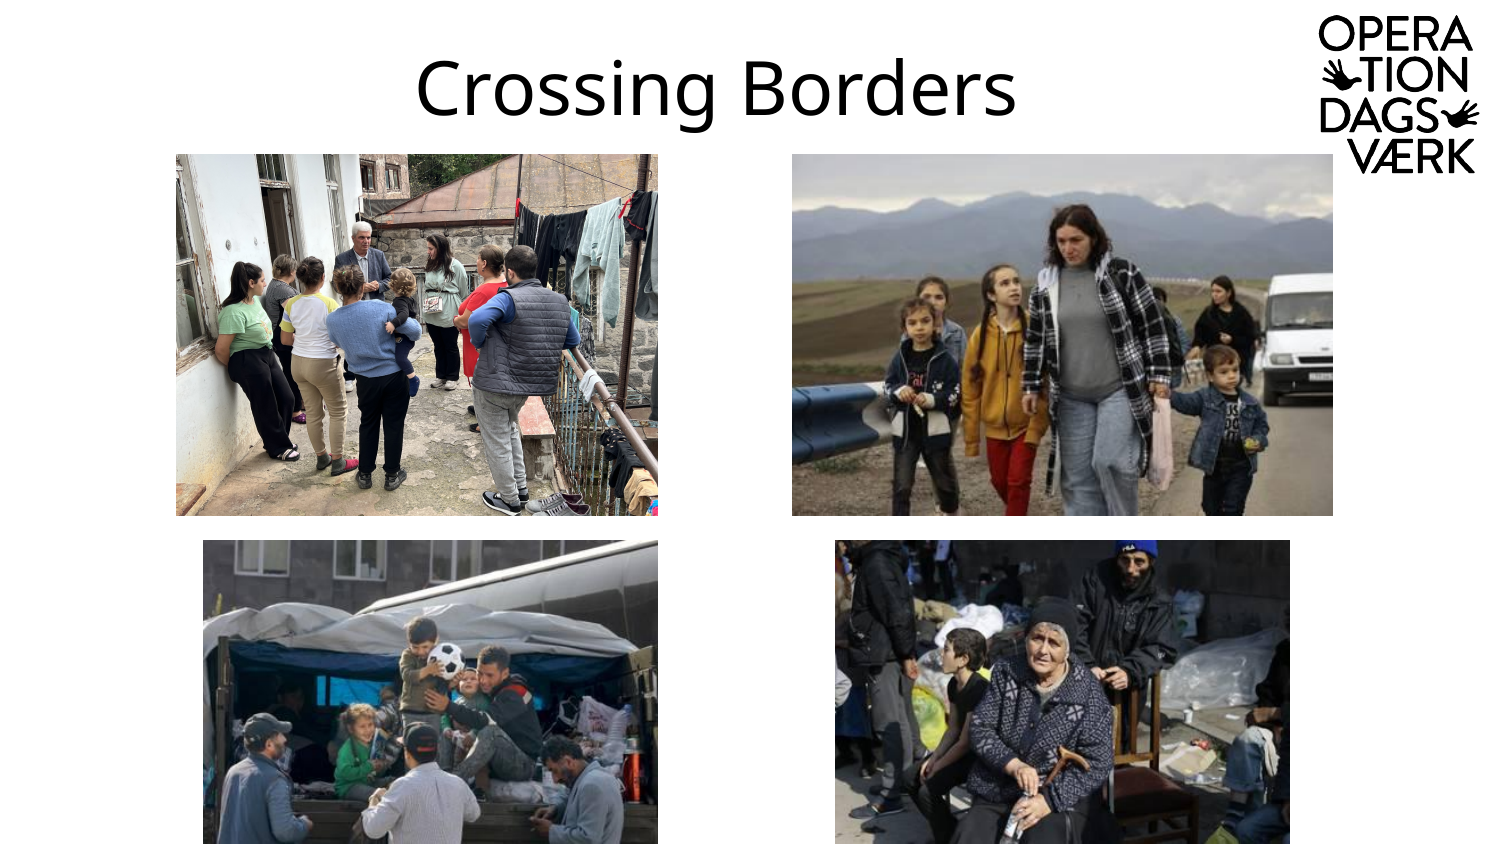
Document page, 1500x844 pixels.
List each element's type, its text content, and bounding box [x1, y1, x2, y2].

picture [791, 15, 1480, 517]
picture [176, 154, 658, 517]
picture [835, 540, 1290, 844]
title Crossing Borders [17, 16, 1416, 155]
picture [203, 540, 658, 844]
